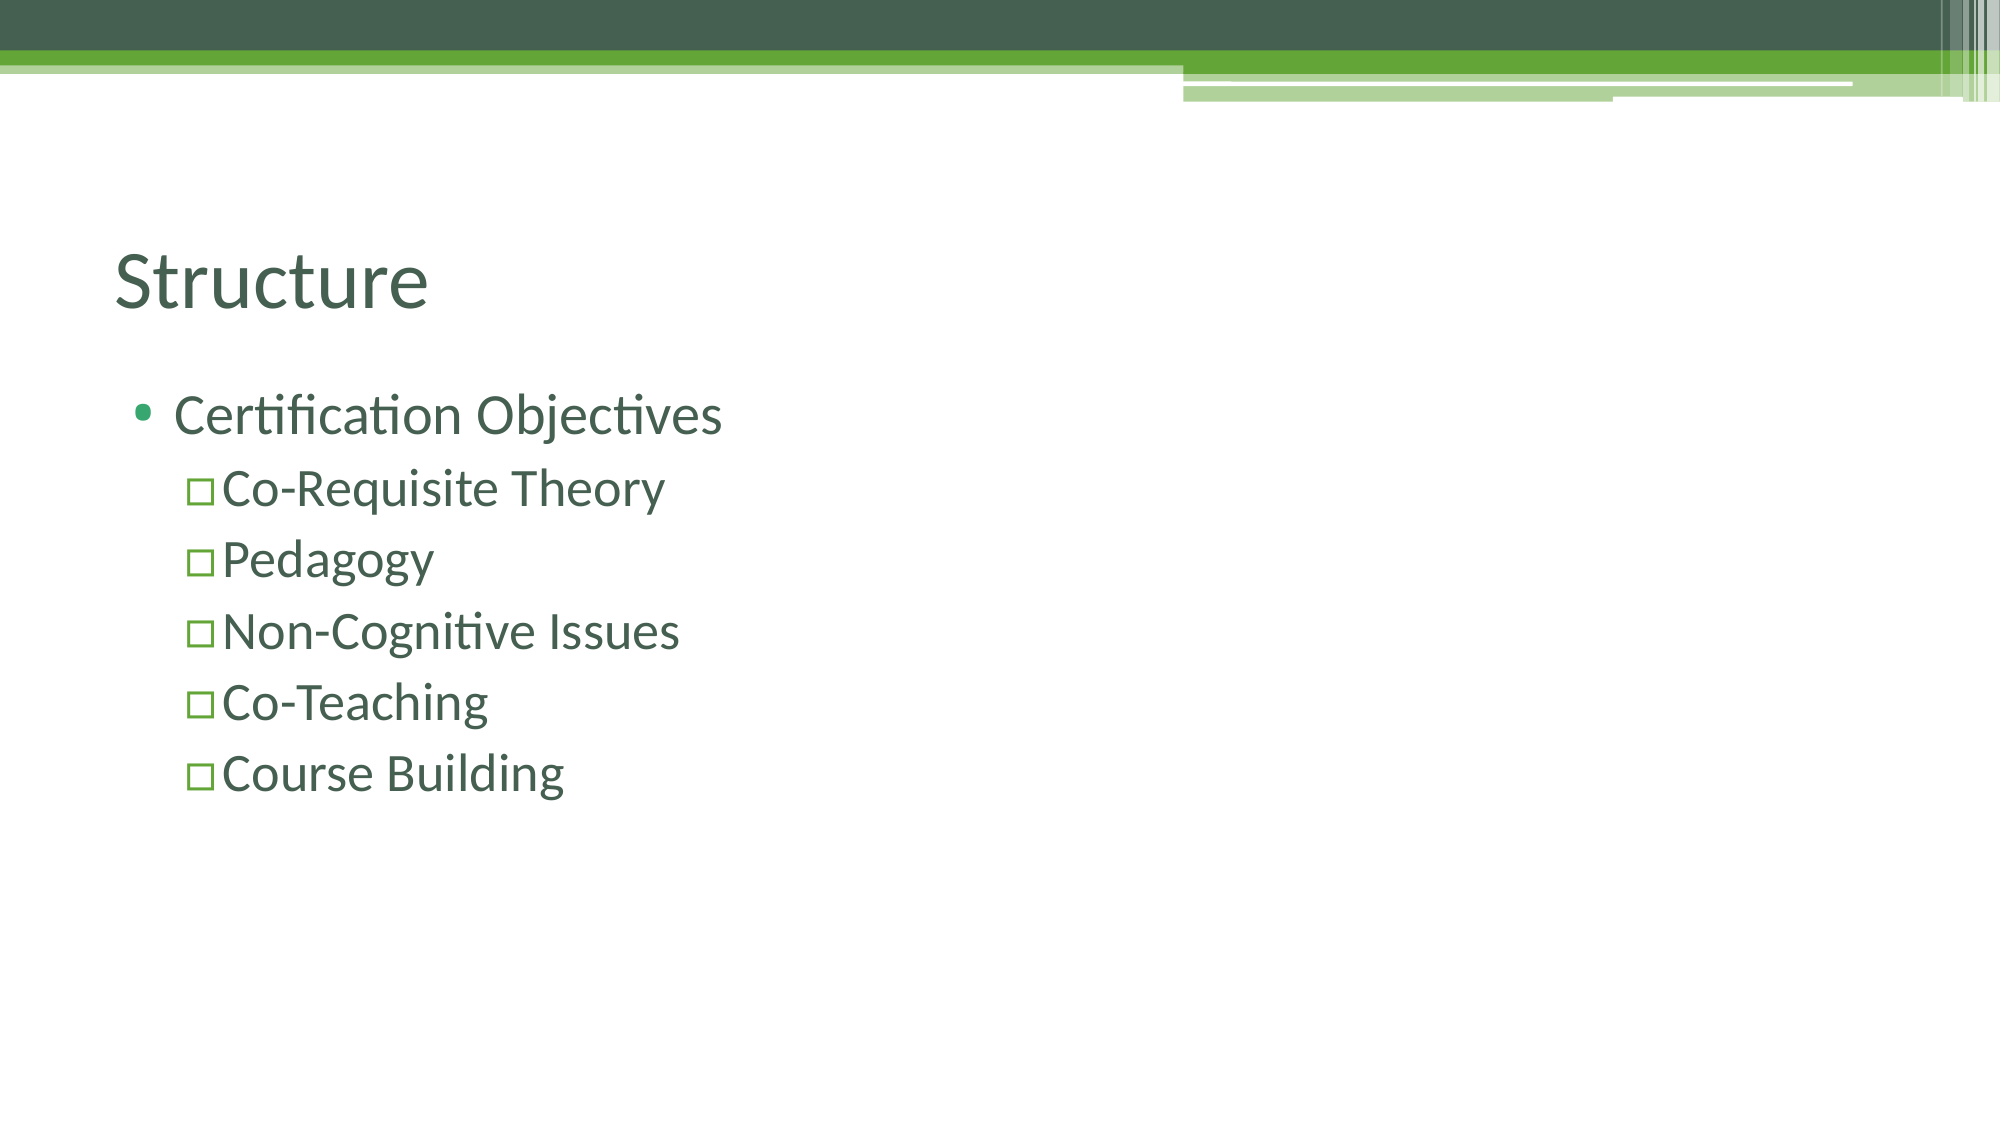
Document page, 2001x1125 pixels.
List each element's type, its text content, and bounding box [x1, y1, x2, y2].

title Structure [99, 187, 1900, 363]
list Certification Objectives Co-Requisite Theory Pedagogy Non-Cognitive Issues Co-Teaching Course Building [99, 368, 1900, 1079]
